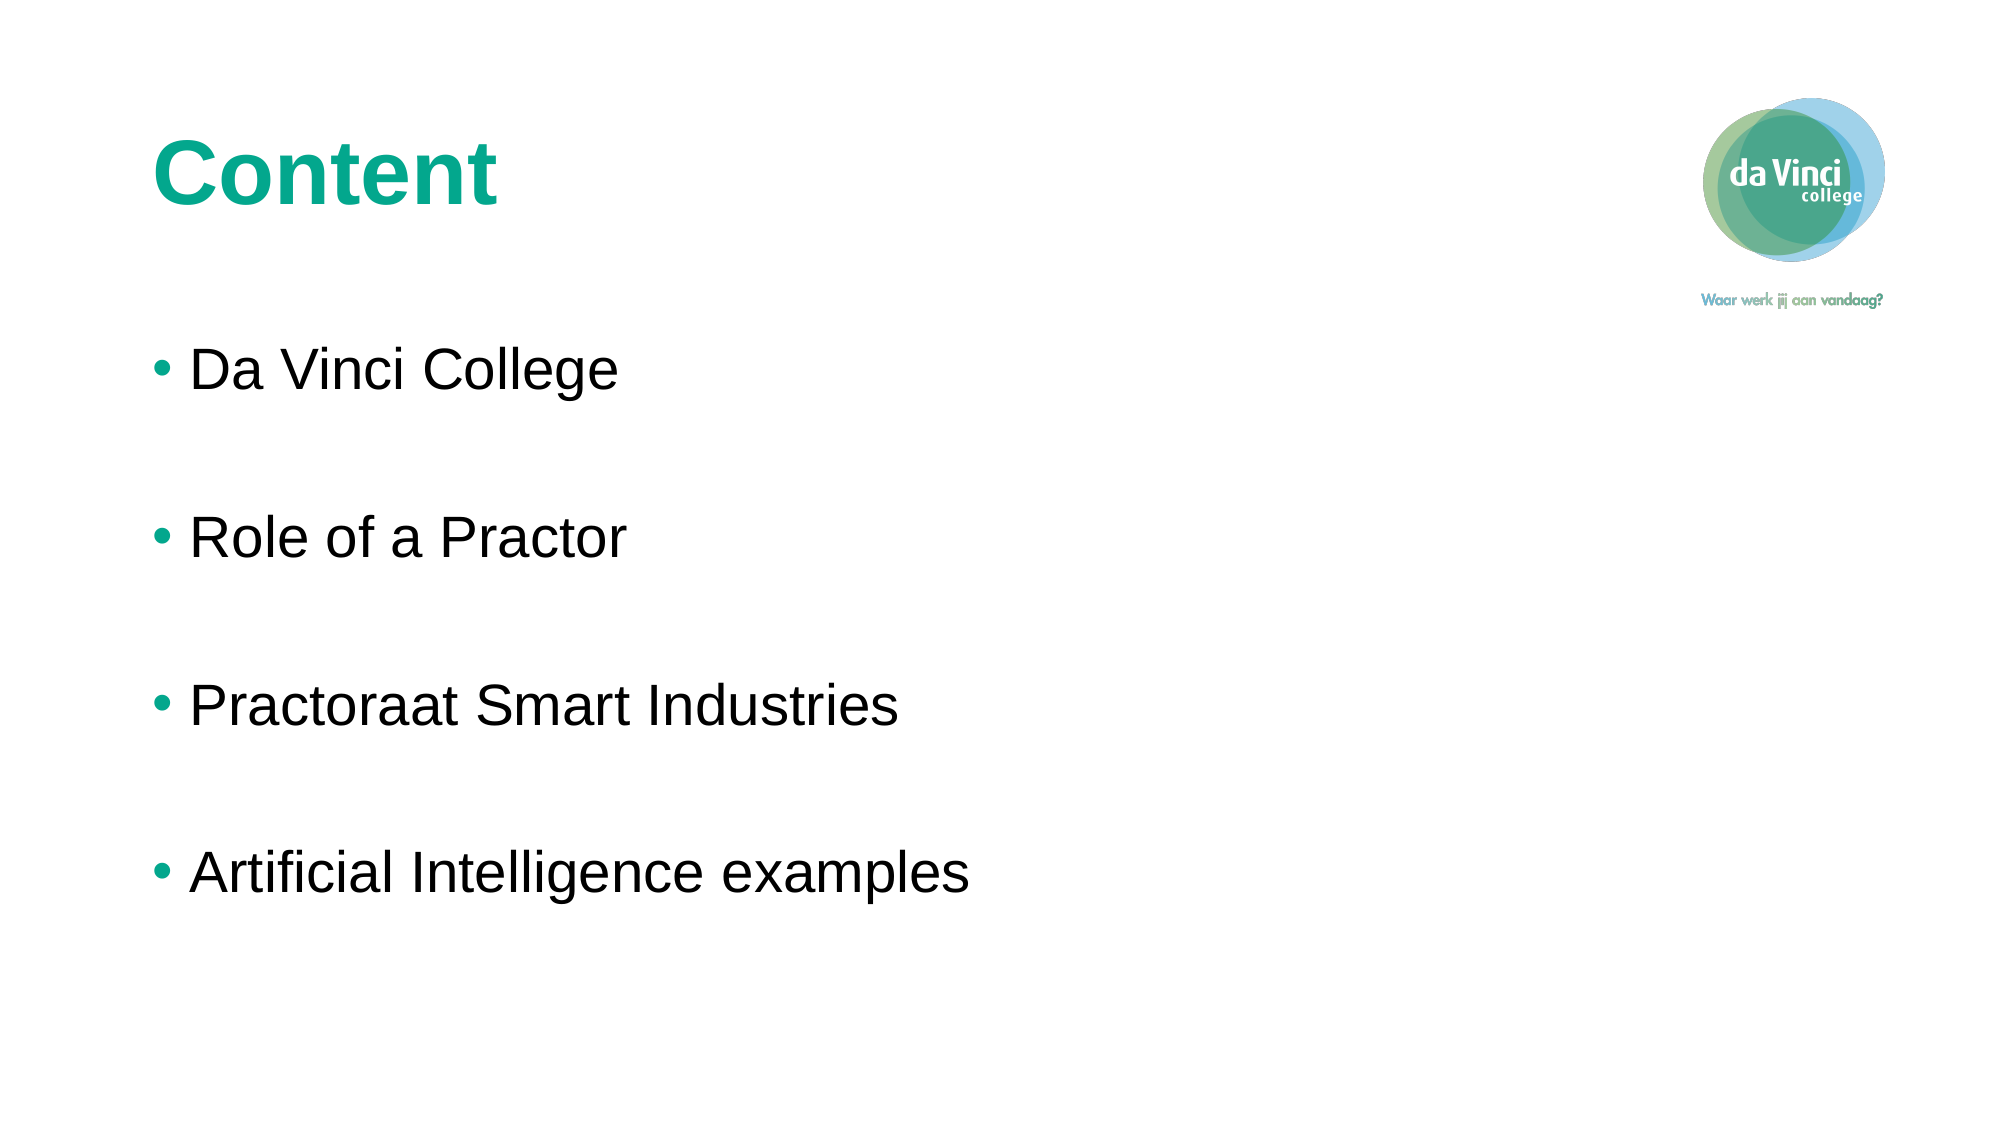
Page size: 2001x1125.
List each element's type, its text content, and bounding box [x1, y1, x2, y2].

title Content [137, 118, 1863, 237]
picture [1701, 98, 1885, 309]
list Da Vinci College Role of a Practor Practoraat Smart Industries Artificial Intelligence examples [137, 332, 1863, 1046]
